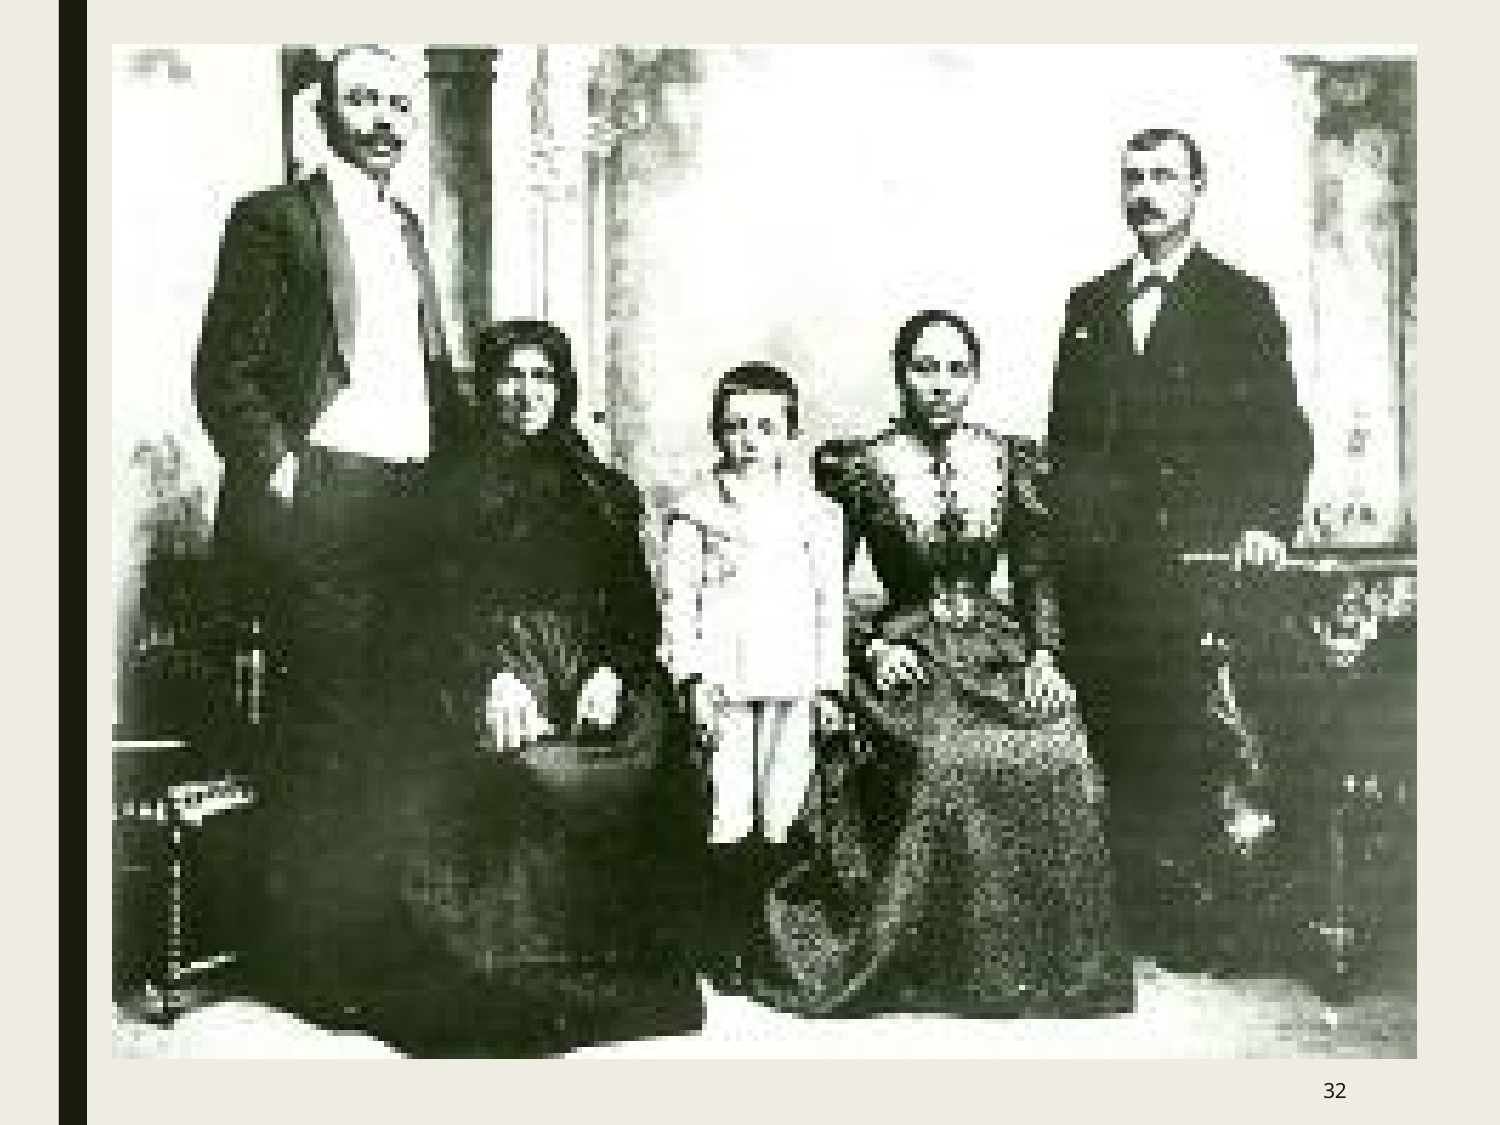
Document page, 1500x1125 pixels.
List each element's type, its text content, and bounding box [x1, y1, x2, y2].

slide_number 32 [1165, 1059, 1362, 1125]
picture [112, 44, 1417, 1059]
